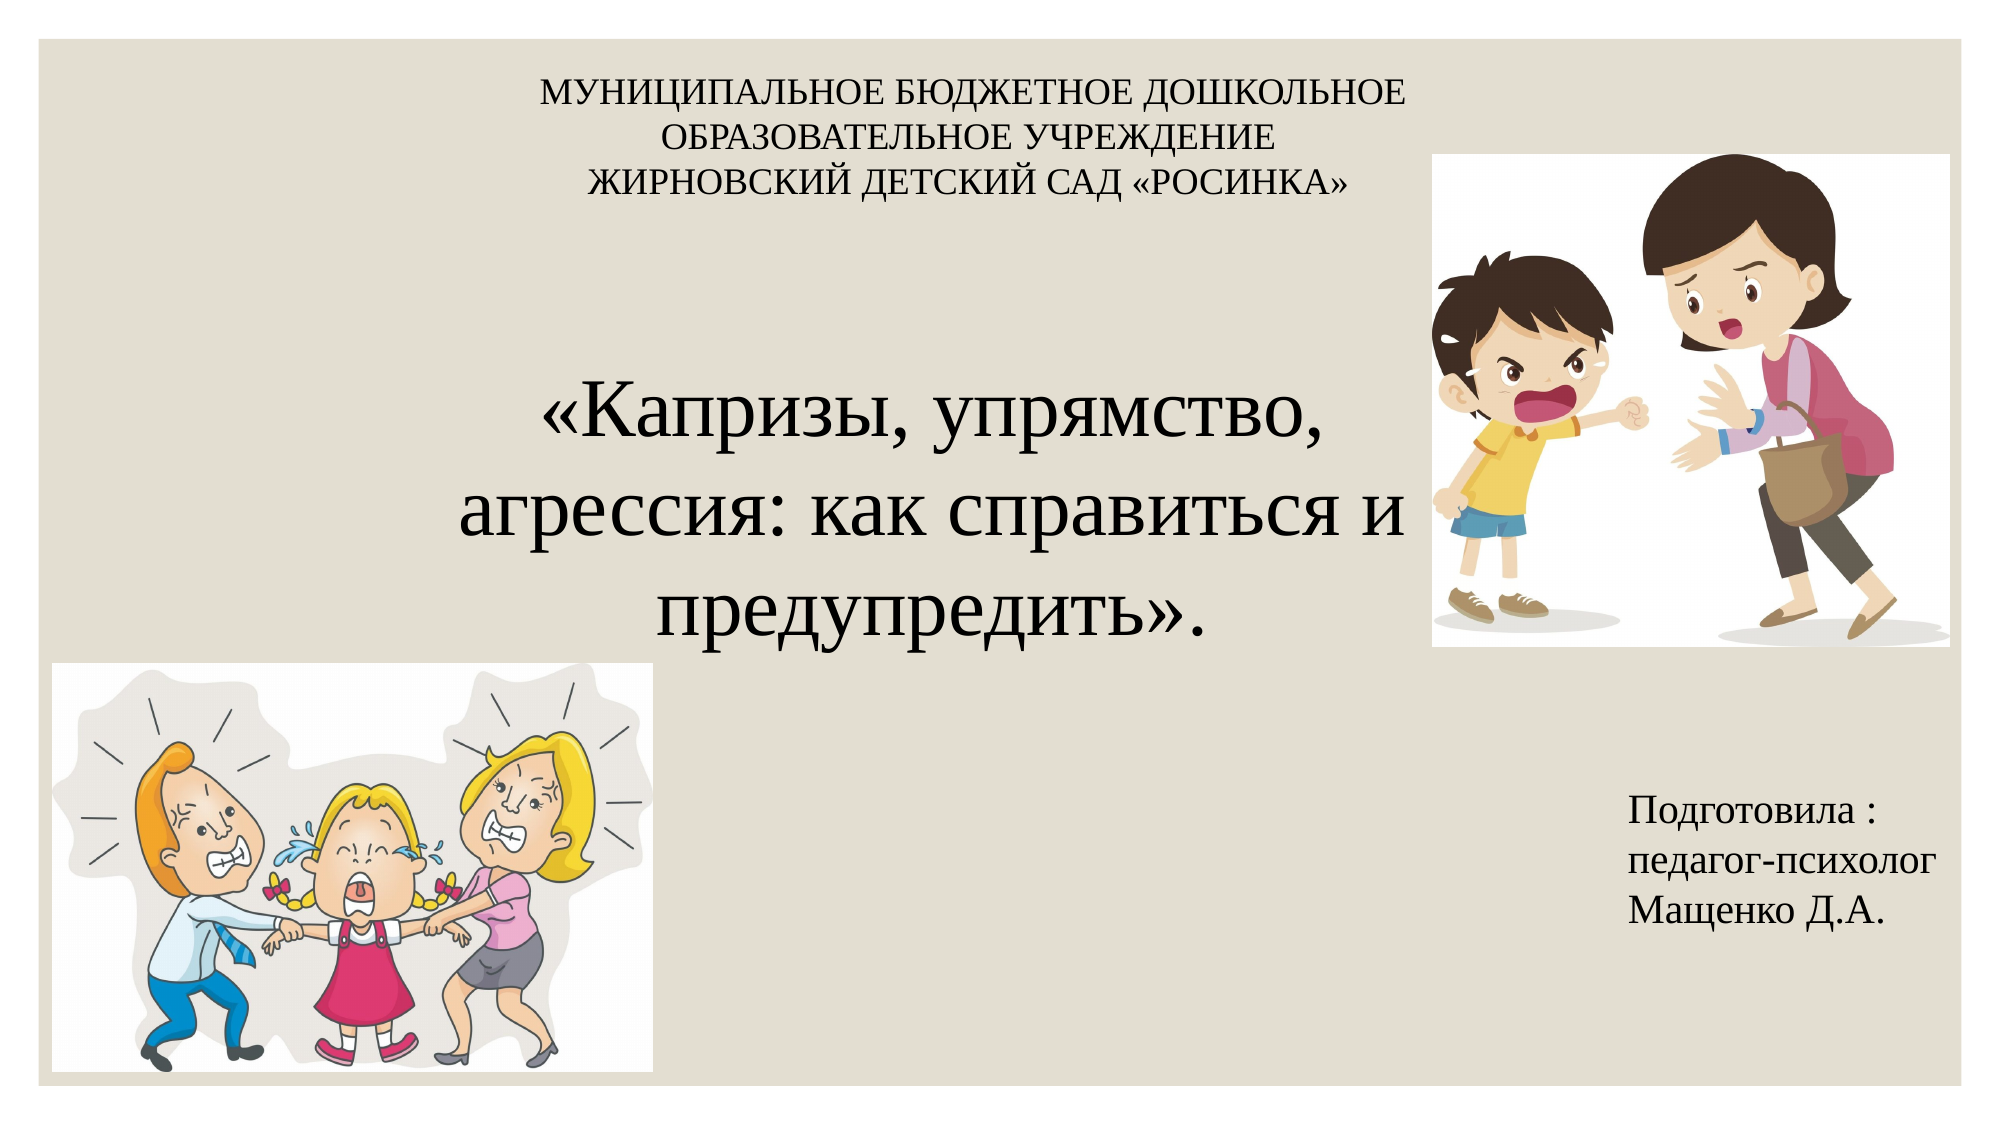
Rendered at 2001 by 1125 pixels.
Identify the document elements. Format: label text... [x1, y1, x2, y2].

text_box Подготовила : педагог-психолог Мащенко Д.А. [1613, 774, 2000, 940]
text_box «Капризы, упрямство, агрессия: как справиться и предупредить». [432, 345, 1433, 660]
picture [52, 663, 653, 1072]
picture [1432, 154, 1950, 647]
text_box МУНИЦИПАЛЬНОЕ БЮДЖЕТНОЕ ДОШКОЛЬНОЕ ОБРАЗОВАТЕЛЬНОЕ УЧРЕЖДЕНИЕ ЖИРНОВСКИЙ ДЕТСКИЙ САД «РОСИНКА» [468, 59, 1469, 210]
